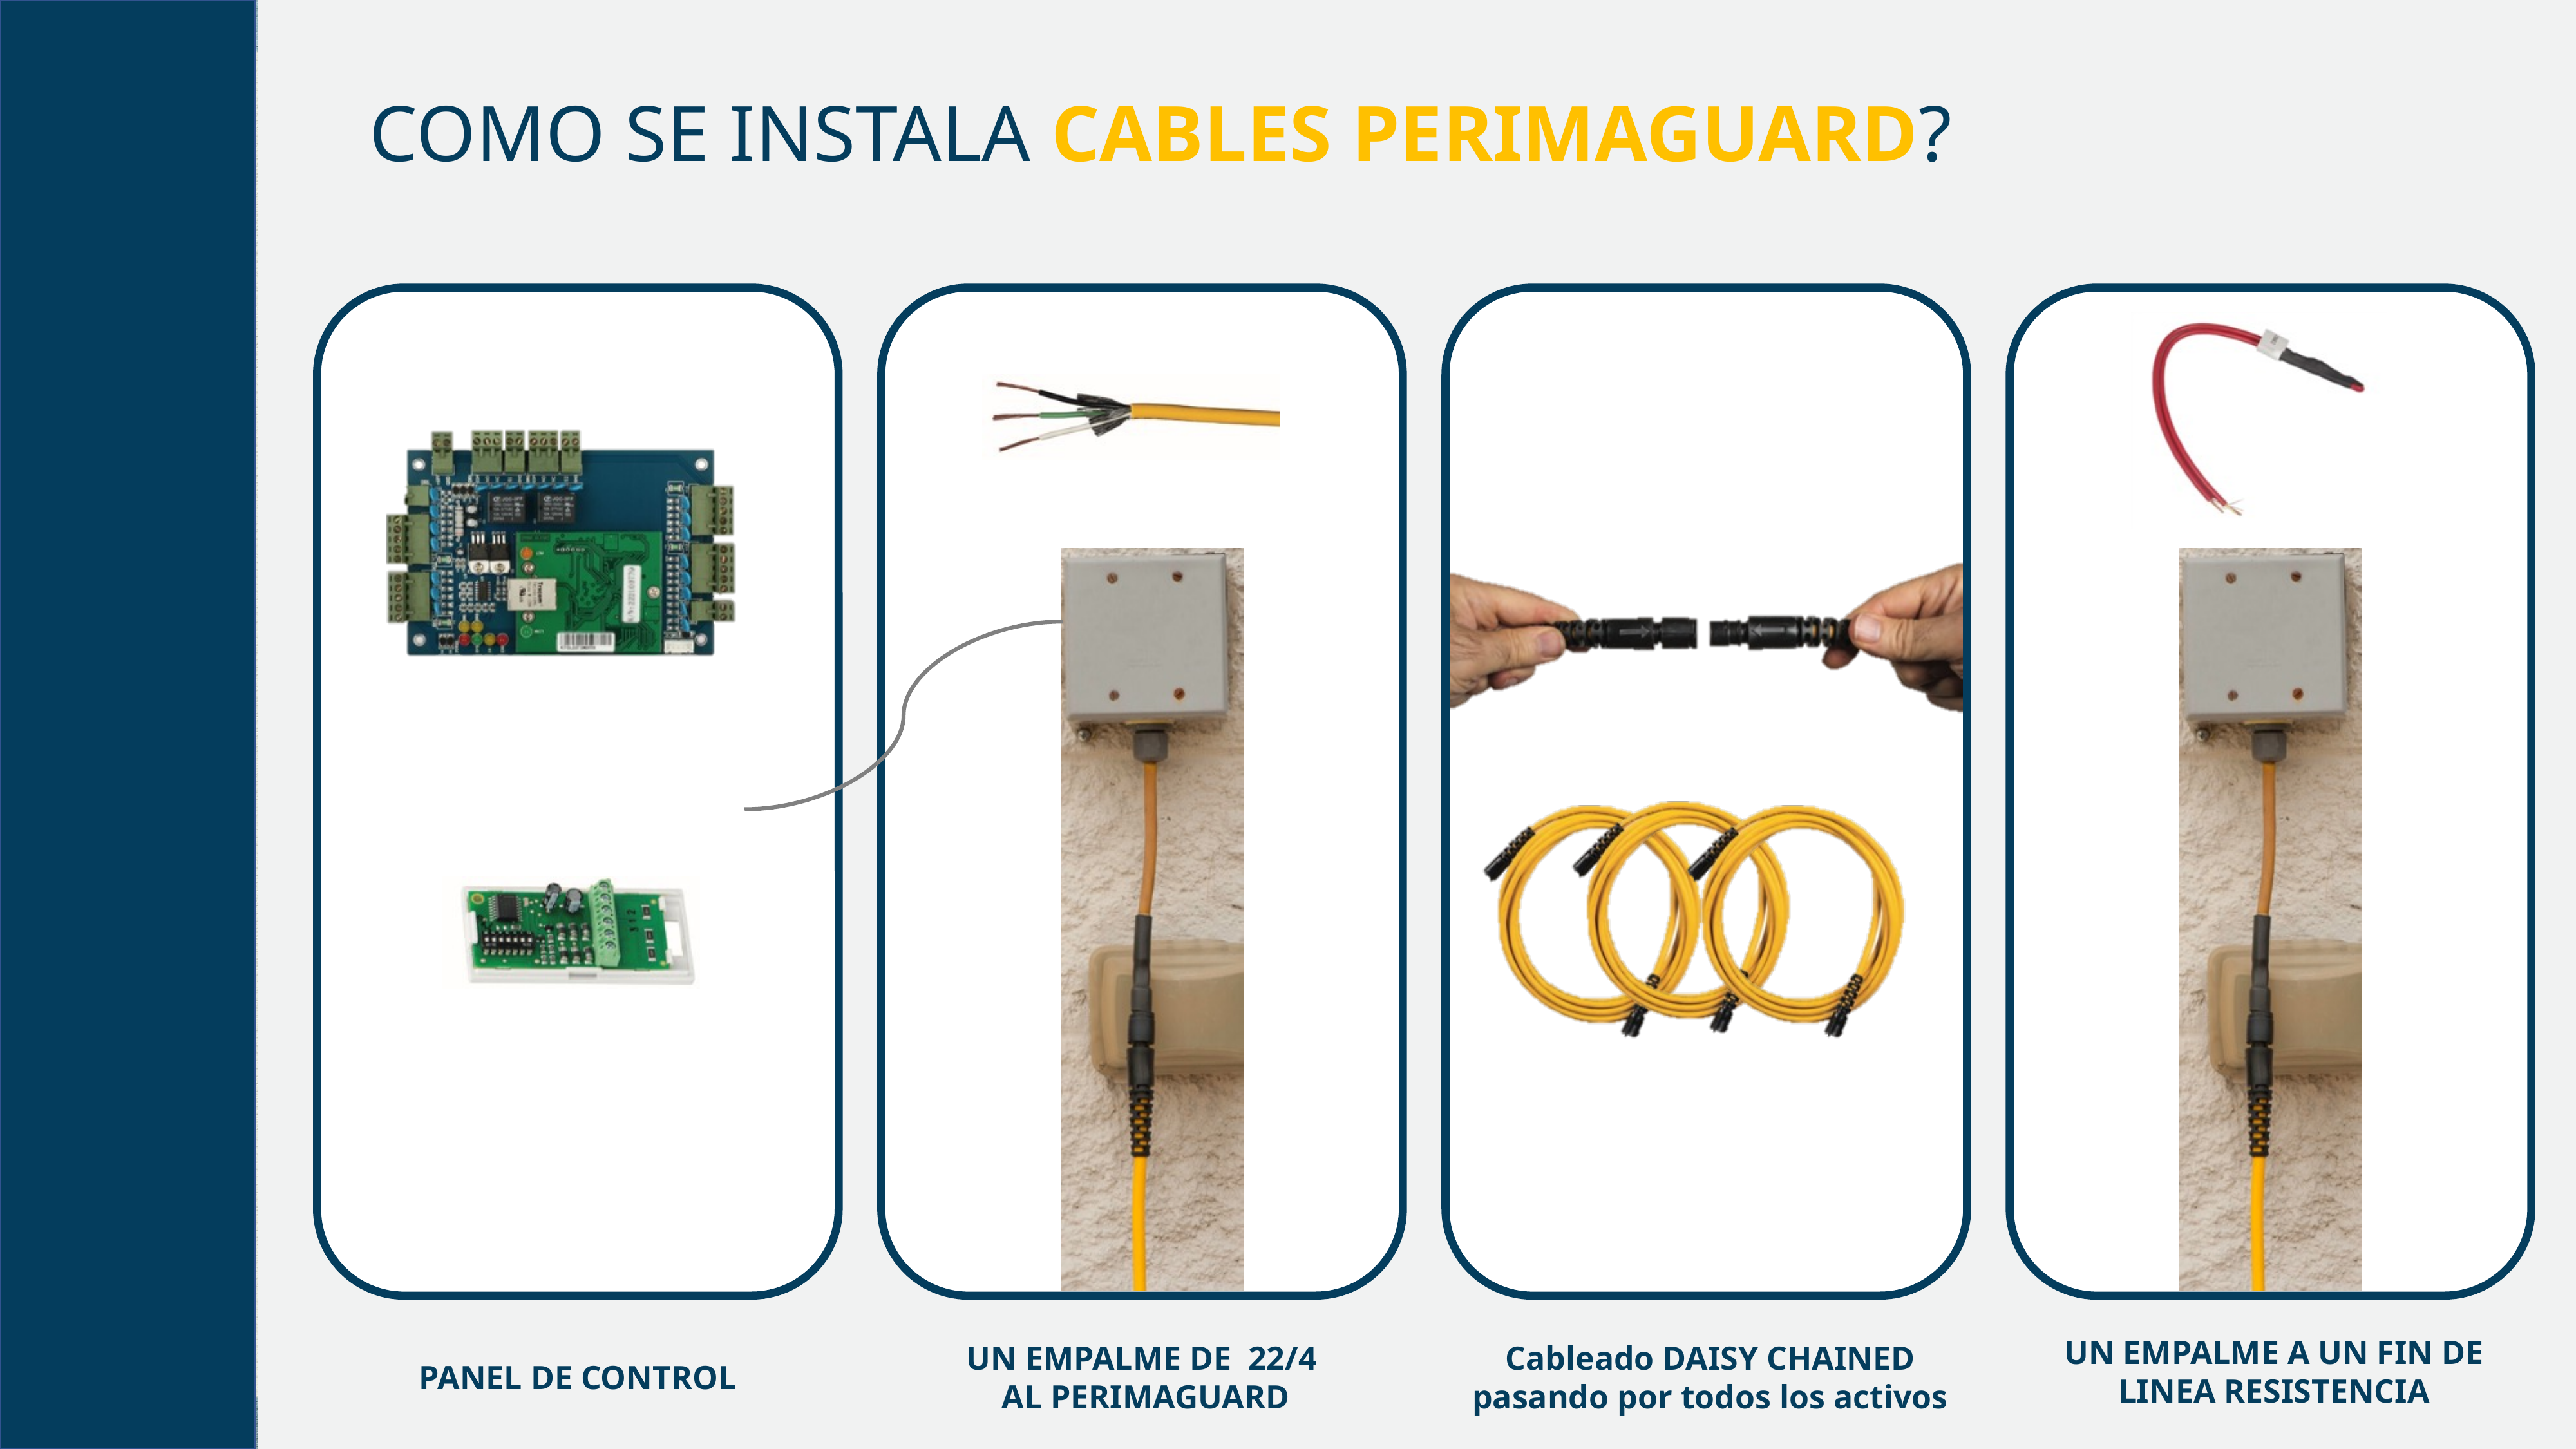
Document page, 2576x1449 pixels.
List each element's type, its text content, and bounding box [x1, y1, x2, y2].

text_box [0, 0, 256, 1449]
text_box [881, 287, 1403, 1296]
text_box COMO SE INSTALA CABLES PERIMAGUARD? [360, 75, 2191, 187]
picture [376, 364, 745, 733]
text_box [744, 621, 1061, 810]
text_box PANEL DE CONTROL [327, 1347, 829, 1406]
text_box [258, 0, 2576, 1449]
text_box Cableado DAISY CHAINED pasando por todos los activos [1440, 1328, 1980, 1425]
text_box [317, 287, 839, 1296]
picture [1461, 795, 1915, 1066]
text_box [2009, 287, 2532, 1296]
picture [442, 876, 701, 989]
text_box UN EMPALME DE 22/4 AL PERIMAGUARD [895, 1328, 1397, 1425]
picture [2179, 548, 2363, 1291]
picture [1061, 548, 1244, 1291]
picture [981, 374, 1281, 460]
picture [1450, 560, 1964, 715]
text_box [1445, 287, 1967, 1296]
picture [2130, 311, 2387, 530]
text_box UN EMPALME A UN FIN DE LINEA RESISTENCIA [2023, 1322, 2526, 1419]
